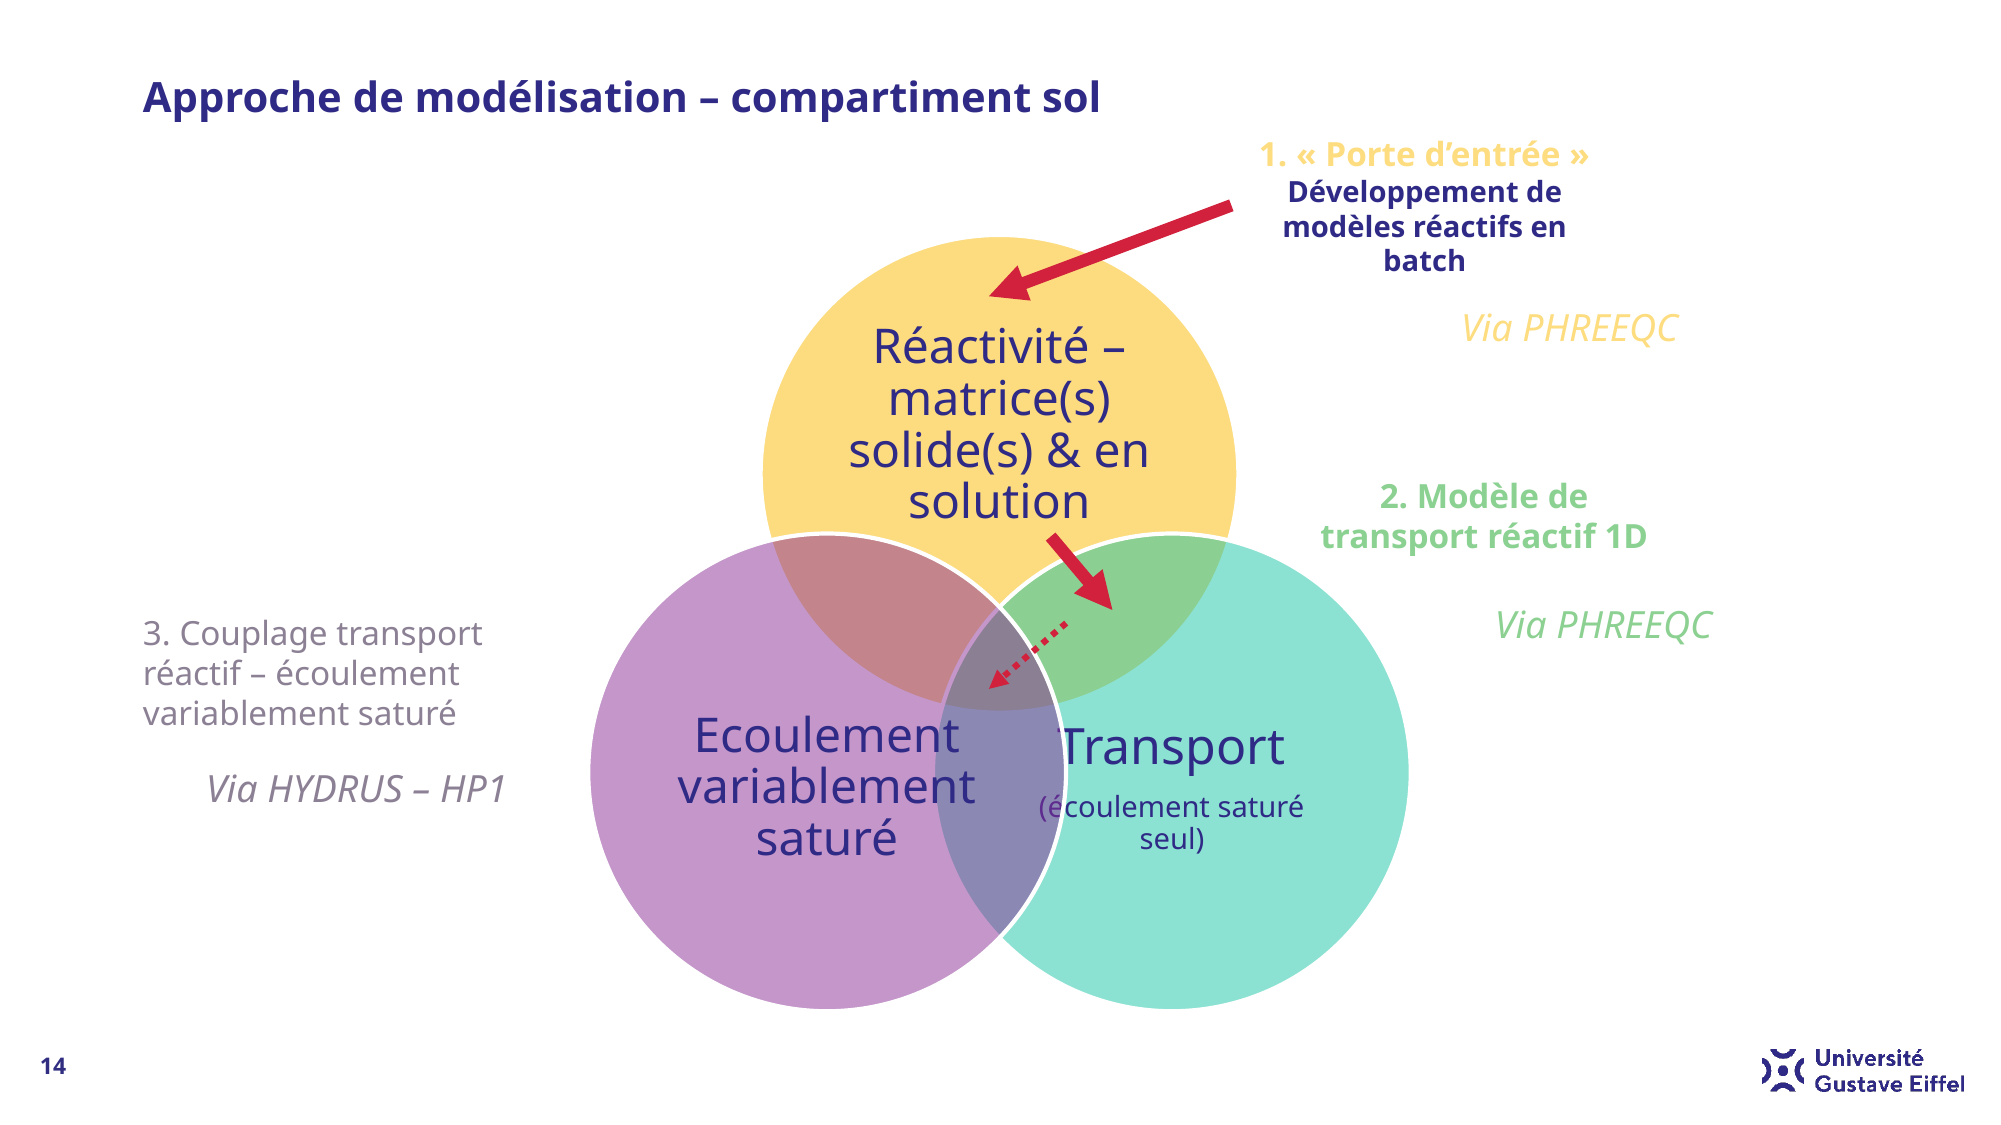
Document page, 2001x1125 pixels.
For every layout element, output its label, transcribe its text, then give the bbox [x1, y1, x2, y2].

picture [1762, 1049, 1964, 1092]
text_box 1. « Porte d’entrée » Développement de modèles réactifs en batch [1231, 125, 1619, 286]
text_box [402, 224, 1597, 1022]
text_box Via PHREEQC [1602, 296, 1723, 357]
text_box Via PHREEQC [1602, 593, 1757, 654]
text_box 2. Modèle de transport réactif 1D [1602, 467, 1678, 563]
slide_number 14 [24, 1037, 475, 1098]
text_box 3. Couplage transport réactif – écoulement variablement saturé [127, 604, 397, 740]
title Approche de modélisation – compartiment sol [127, 63, 1850, 138]
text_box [988, 205, 1232, 297]
text_box Via HYDRUS – HP1 [191, 757, 397, 818]
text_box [1050, 536, 1113, 611]
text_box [988, 622, 1067, 690]
